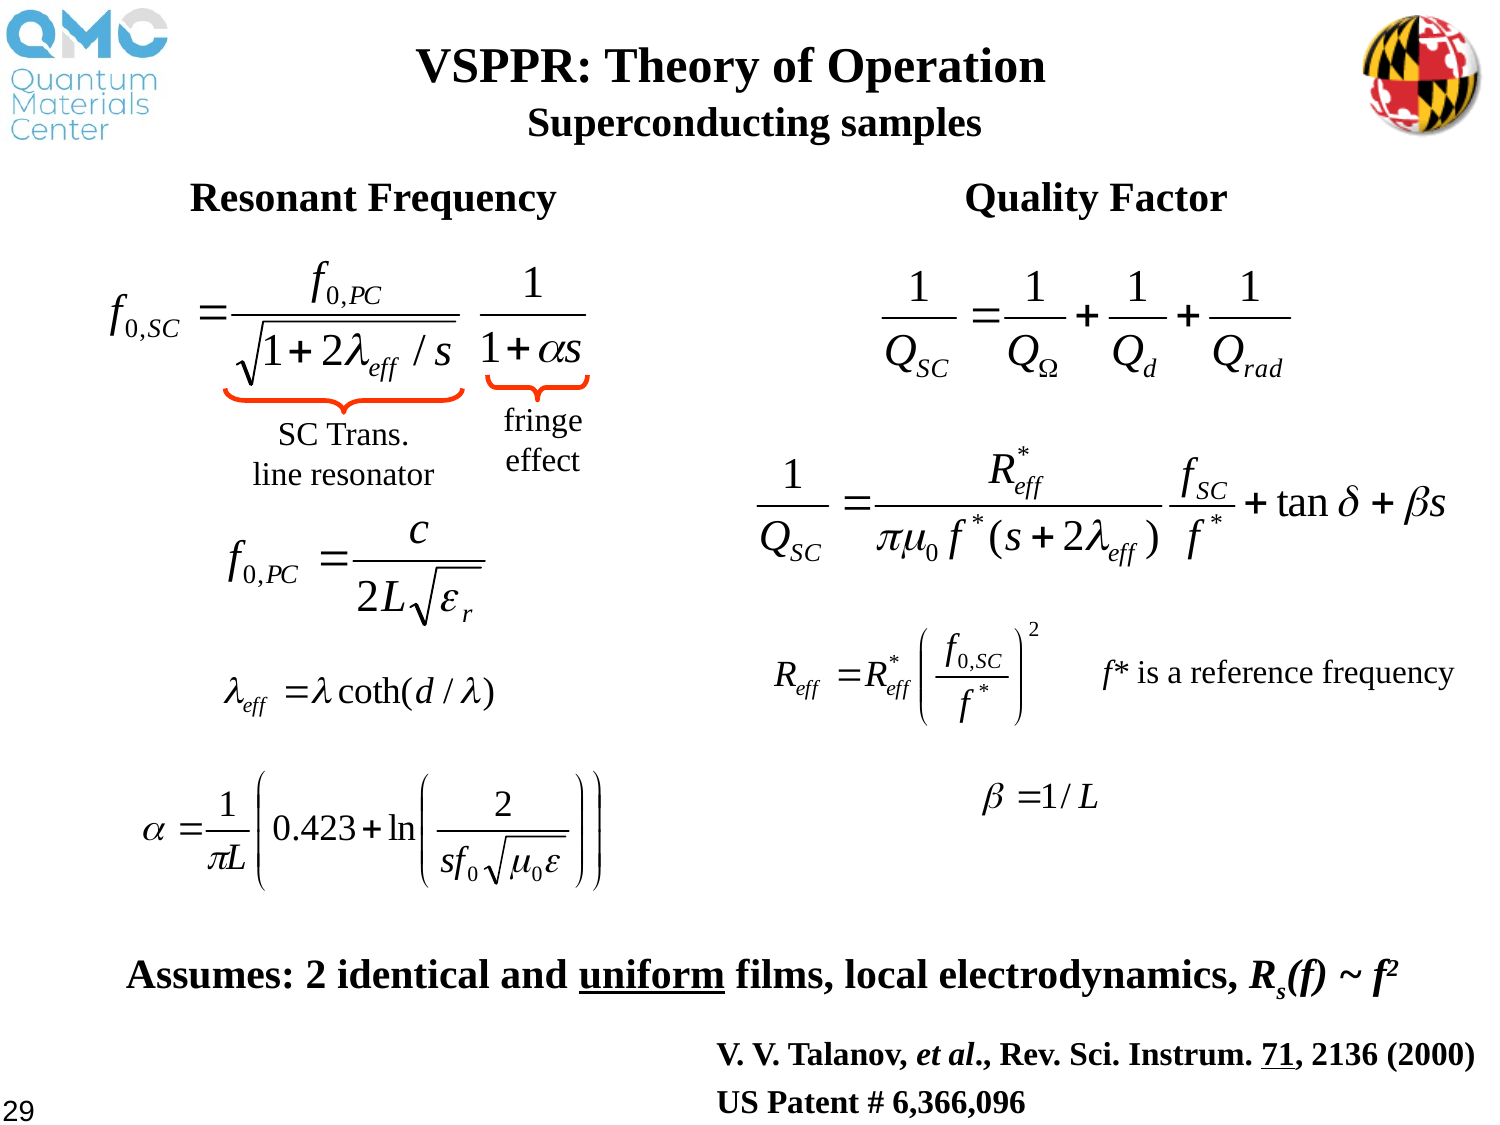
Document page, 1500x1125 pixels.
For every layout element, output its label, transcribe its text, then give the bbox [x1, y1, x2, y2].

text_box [212, 499, 495, 638]
text_box Superconducting samples [512, 87, 998, 153]
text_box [749, 435, 1455, 576]
picture [1362, 15, 1488, 138]
text_box f* is a reference frequency [1087, 642, 1471, 698]
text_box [93, 249, 594, 395]
picture [0, 0, 175, 162]
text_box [137, 762, 612, 900]
slide_number 29 [0, 1084, 51, 1125]
text_box VSPPR: Theory of Operation [400, 24, 1062, 100]
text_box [874, 257, 1302, 388]
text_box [767, 612, 1046, 733]
text_box Resonant Frequency [174, 162, 573, 228]
text_box fringe effect [488, 399, 598, 486]
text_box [974, 774, 1106, 825]
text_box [217, 665, 501, 726]
text_box Assumes: 2 identical and uniform films, local electrodynamics, Rs(f) ~ f2 [111, 939, 1414, 1012]
text_box Quality Factor [949, 162, 1243, 228]
text_box V. V. Talanov, et al., Rev. Sci. Instrum. 71, 2136 (2000) US Patent # 6,366,096 [701, 1025, 1491, 1125]
text_box SC Trans. line resonator [237, 404, 450, 498]
